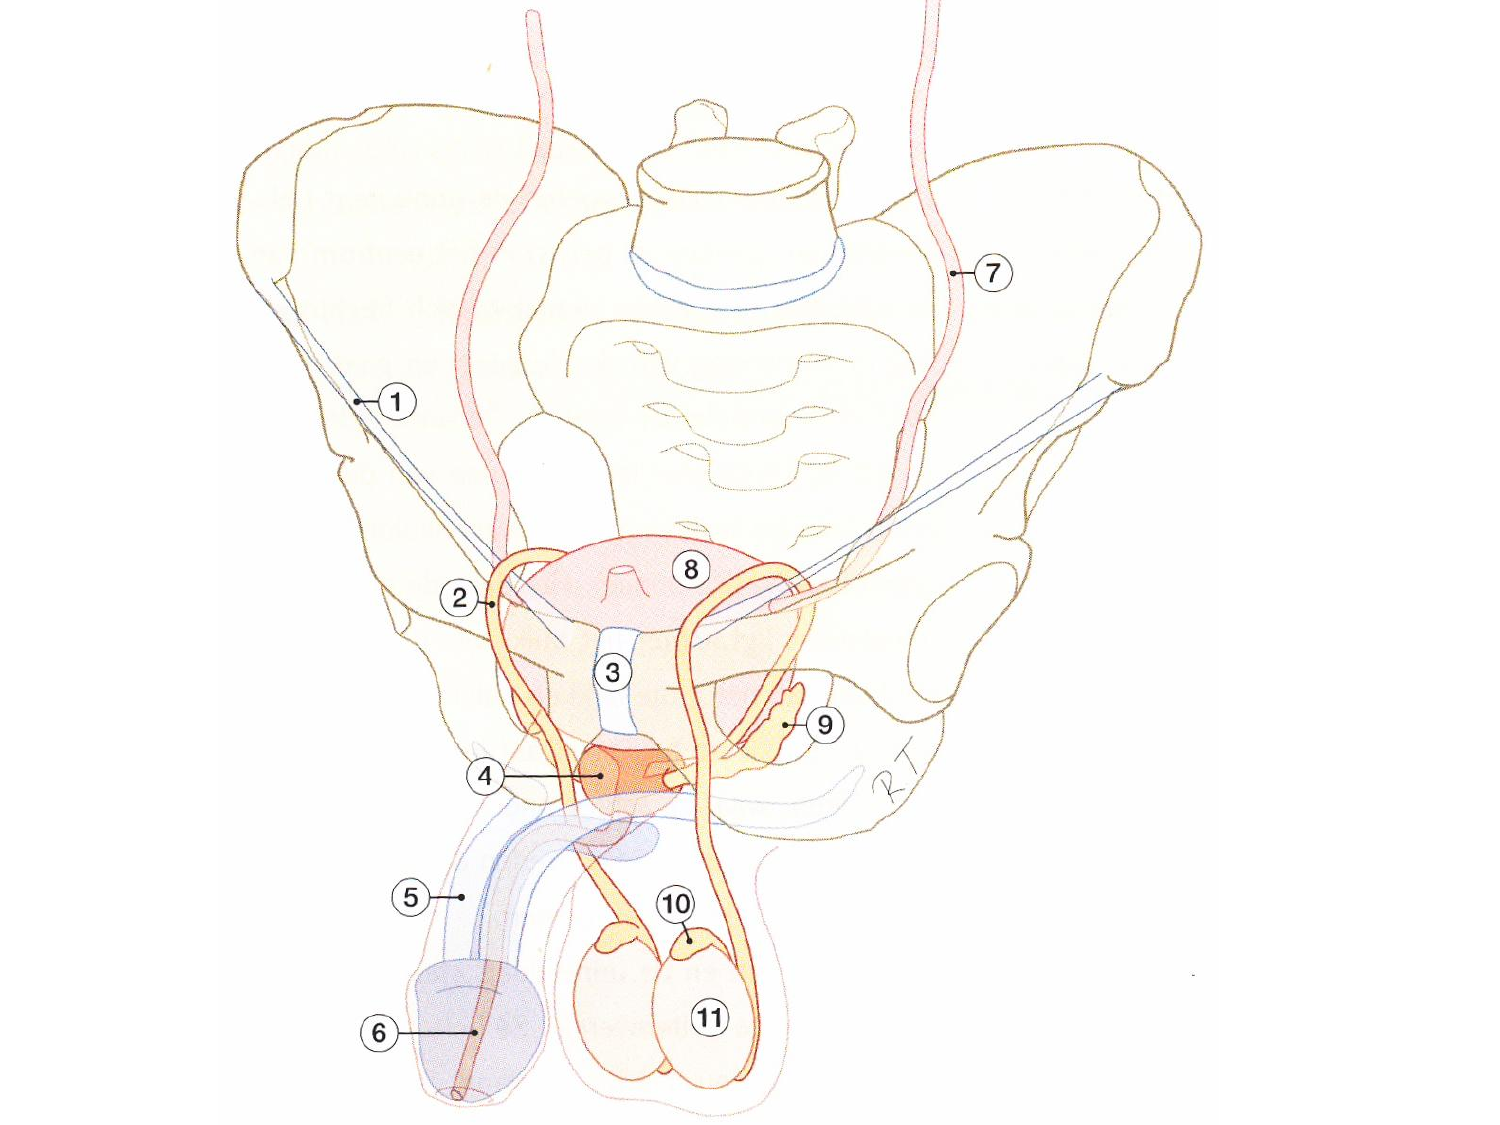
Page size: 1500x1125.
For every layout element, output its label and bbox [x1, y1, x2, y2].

picture [218, 0, 1219, 1125]
